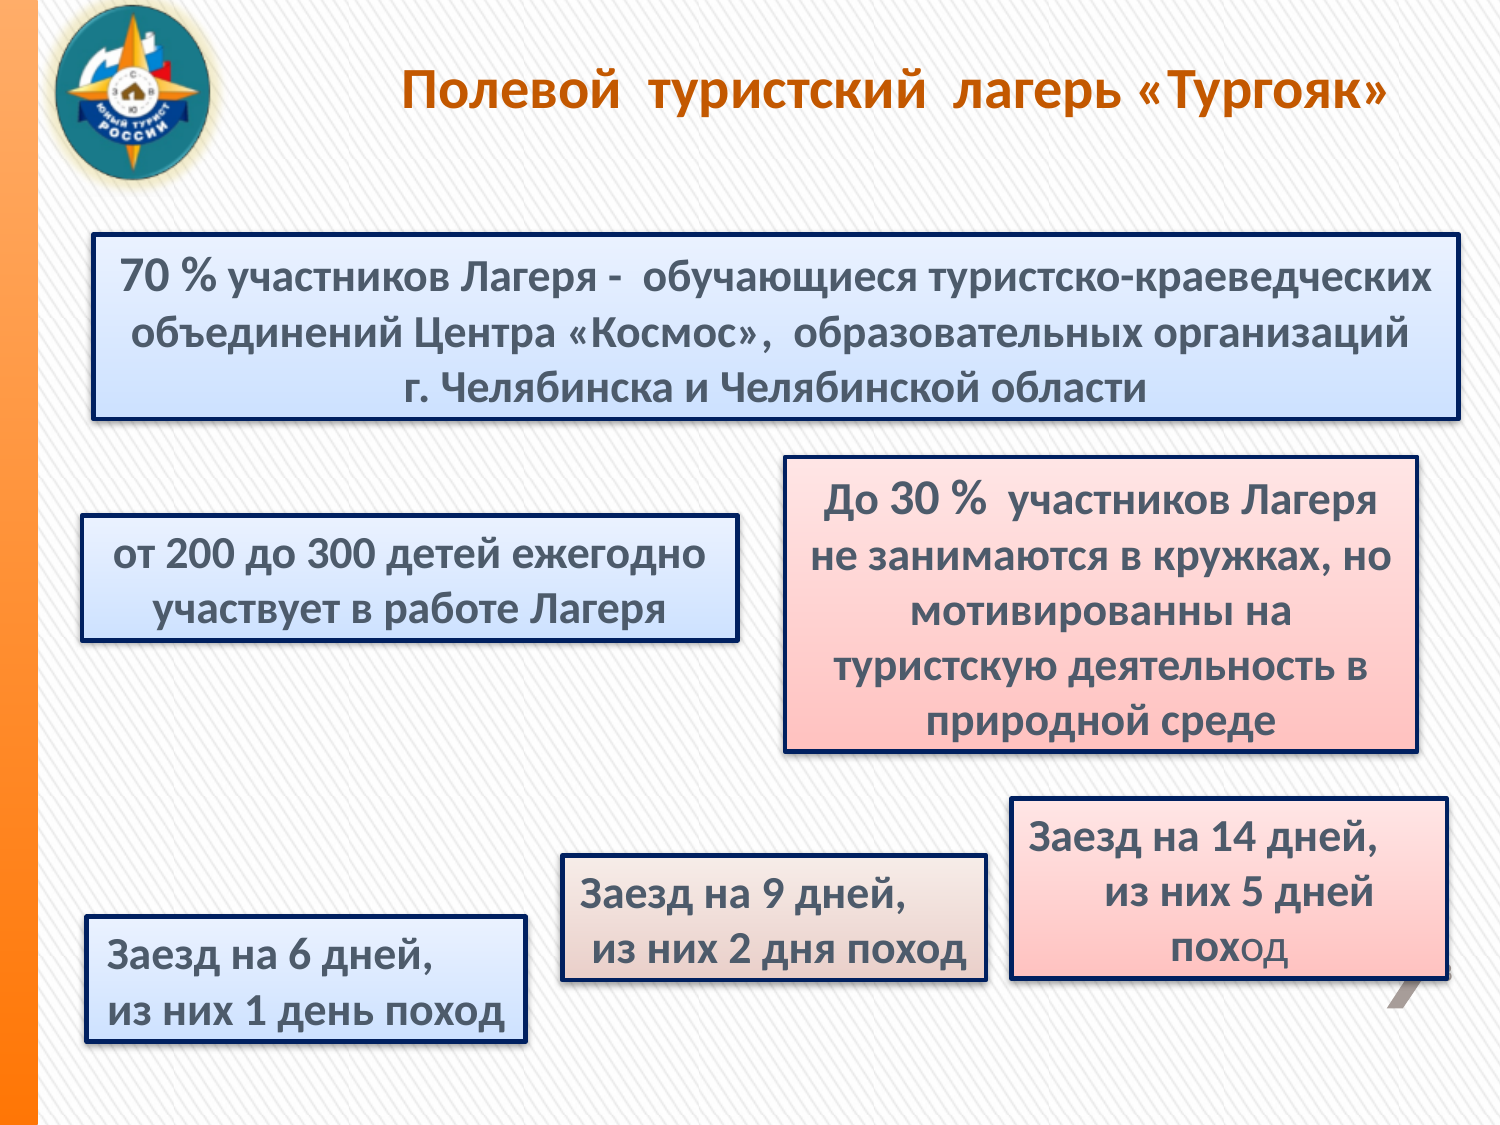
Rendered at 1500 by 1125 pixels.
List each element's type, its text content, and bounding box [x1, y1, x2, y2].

text_box Заезд на 14 дней, из них 5 дней поход [1011, 798, 1448, 979]
picture [23, 0, 234, 197]
text_box 70 % участников Лагеря - обучающиеся туристско-краеведческих объединений Центра «Космос», образовательных организаций г. Челябинска и Челябинской области [93, 234, 1459, 420]
text_box Заезд на 9 дней, из них 2 дня поход [562, 855, 987, 981]
text_box До 30 % участников Лагеря не занимаются в кружках, но мотивированны на туристскую деятельность в природной среде [784, 456, 1418, 752]
text_box от 200 до 300 детей ежегодно участвует в работе Лагеря [81, 515, 738, 641]
slide_number 8 [1425, 941, 1488, 1002]
text_box Заезд на 6 дней, из них 1 день поход [86, 916, 526, 1042]
title Полевой туристский лагерь «Тургояк» [386, 42, 1427, 171]
